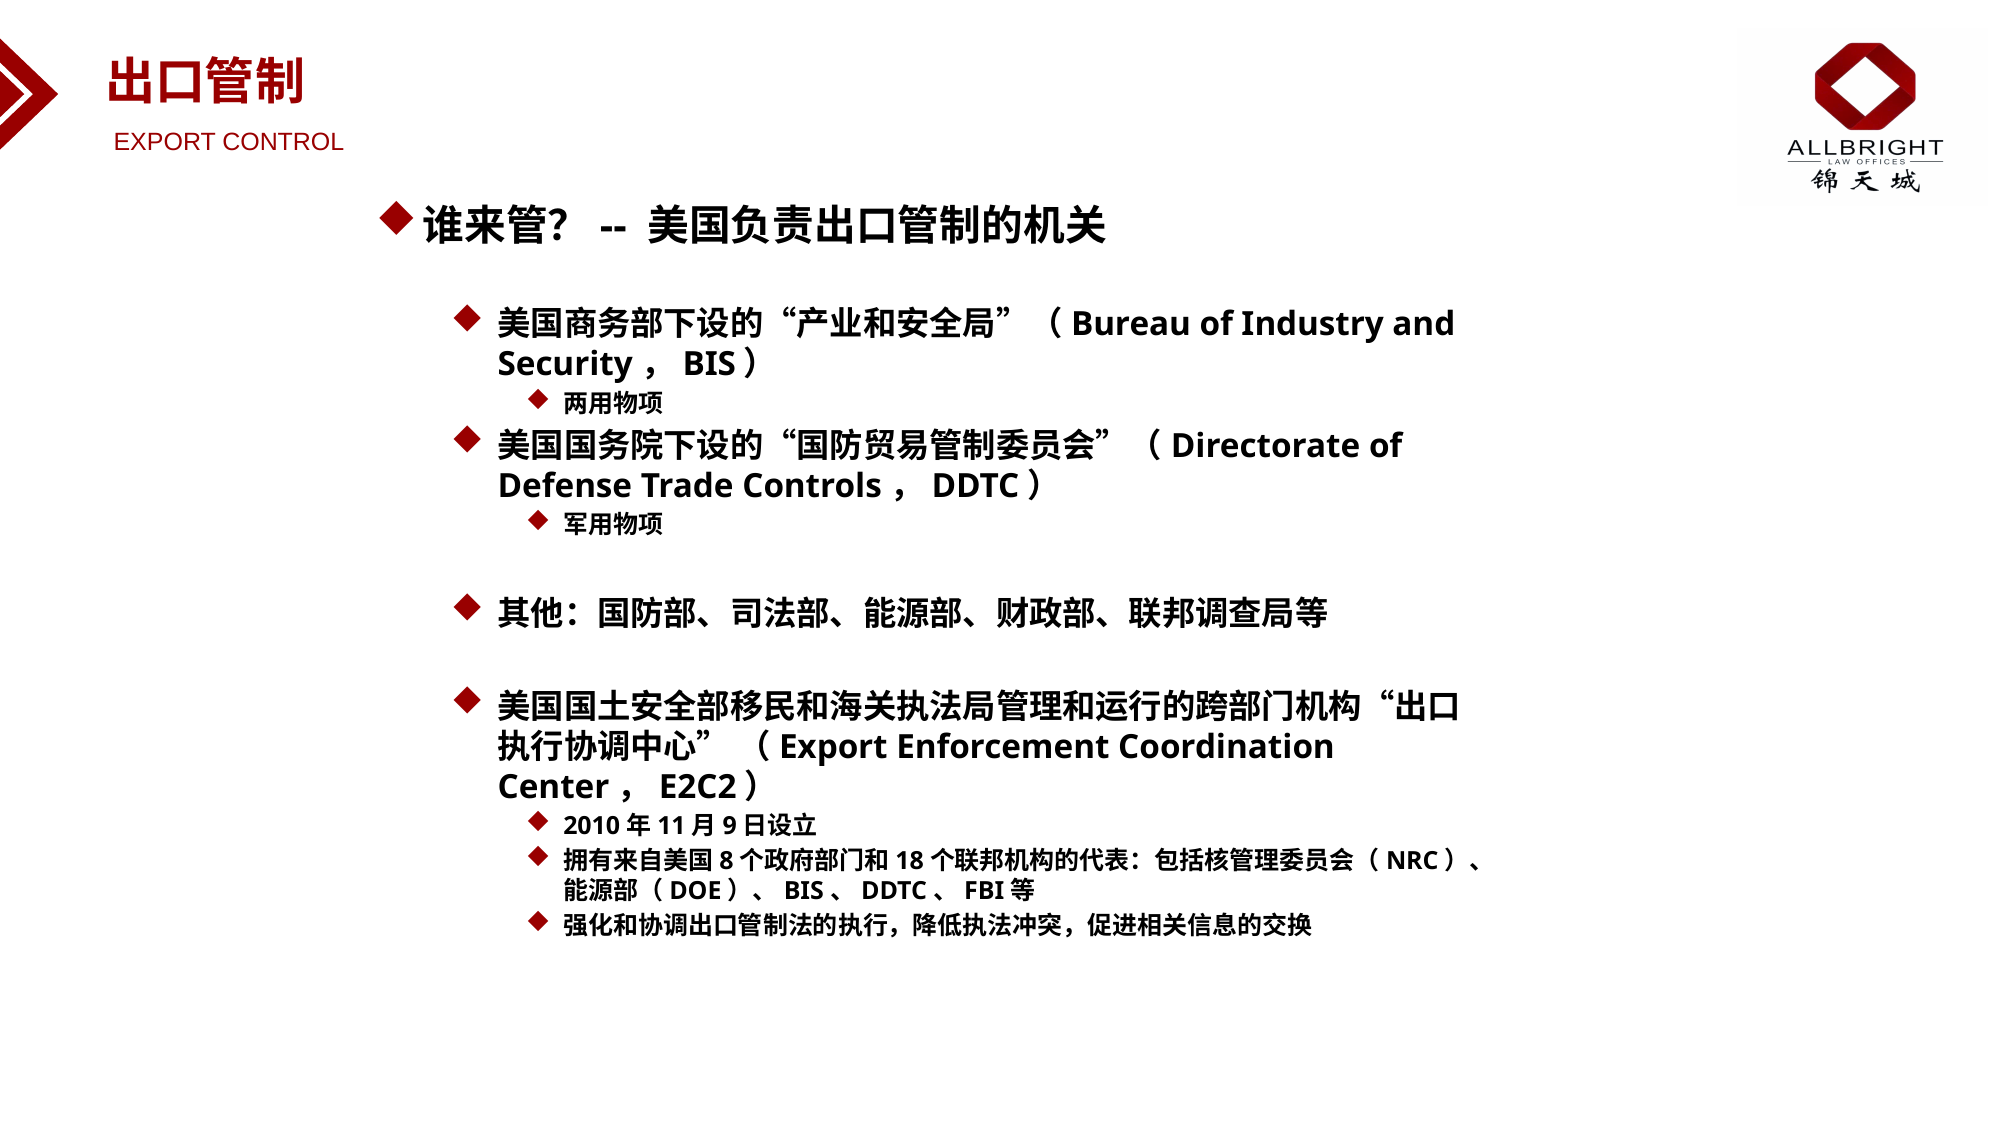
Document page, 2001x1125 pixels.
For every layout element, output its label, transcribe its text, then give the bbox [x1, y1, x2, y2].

picture [1737, 28, 1988, 206]
text_box 谁来管？-- 美国负责出口管制的机关 美国商务部下设的“产业和安全局”（Bureau of Industry and Security，BIS） 两用物项 美国国务院下设的“国防贸易管制委员会”（Directorate of Defense Trade Controls，DDTC） 军用物项 其他：国防部、司法部、能源部、财政部、联邦调查局等 美国国土安全部移民和海关执法局管理和运行的跨部门机构“出口执行协调中心” （Export Enforcement Coordination Center，E2C2） 2010年11月9日设立 拥有来自美国8个政府部门和18个联邦机构的代表：包括核管理委员会（NRC）、能源部（DOE）、BIS、DDTC、FBI等 强化和协调出口管制法的执行，降低执法冲突，促进相关信息的交换 [361, 191, 1494, 994]
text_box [0, 38, 59, 150]
text_box EXPORT CONTROL [91, 121, 360, 164]
text_box 出口管制 [90, 48, 675, 121]
